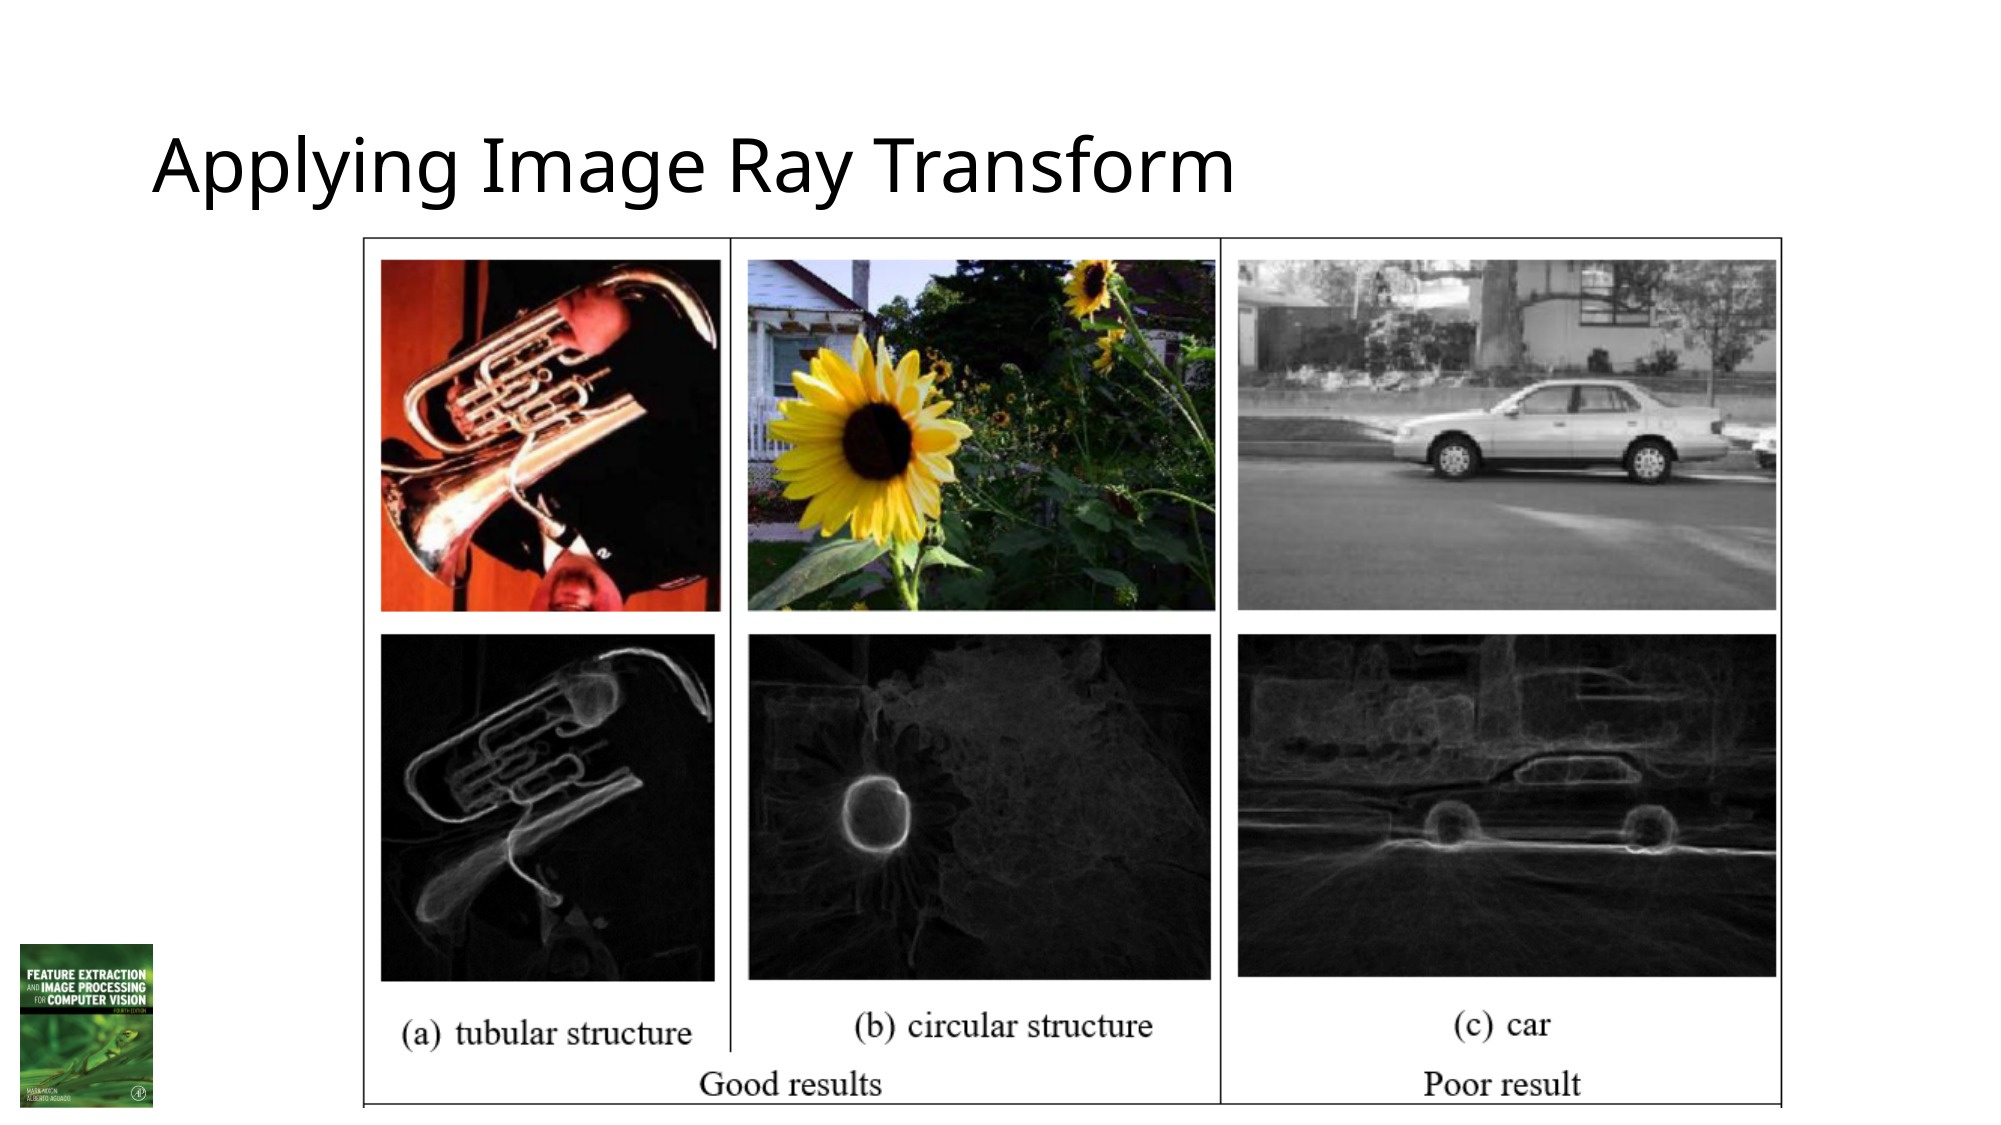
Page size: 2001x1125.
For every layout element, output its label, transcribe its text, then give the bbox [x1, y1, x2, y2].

title Applying Image Ray Transform [137, 59, 1863, 278]
picture [246, 221, 1805, 1108]
picture [20, 944, 153, 1108]
